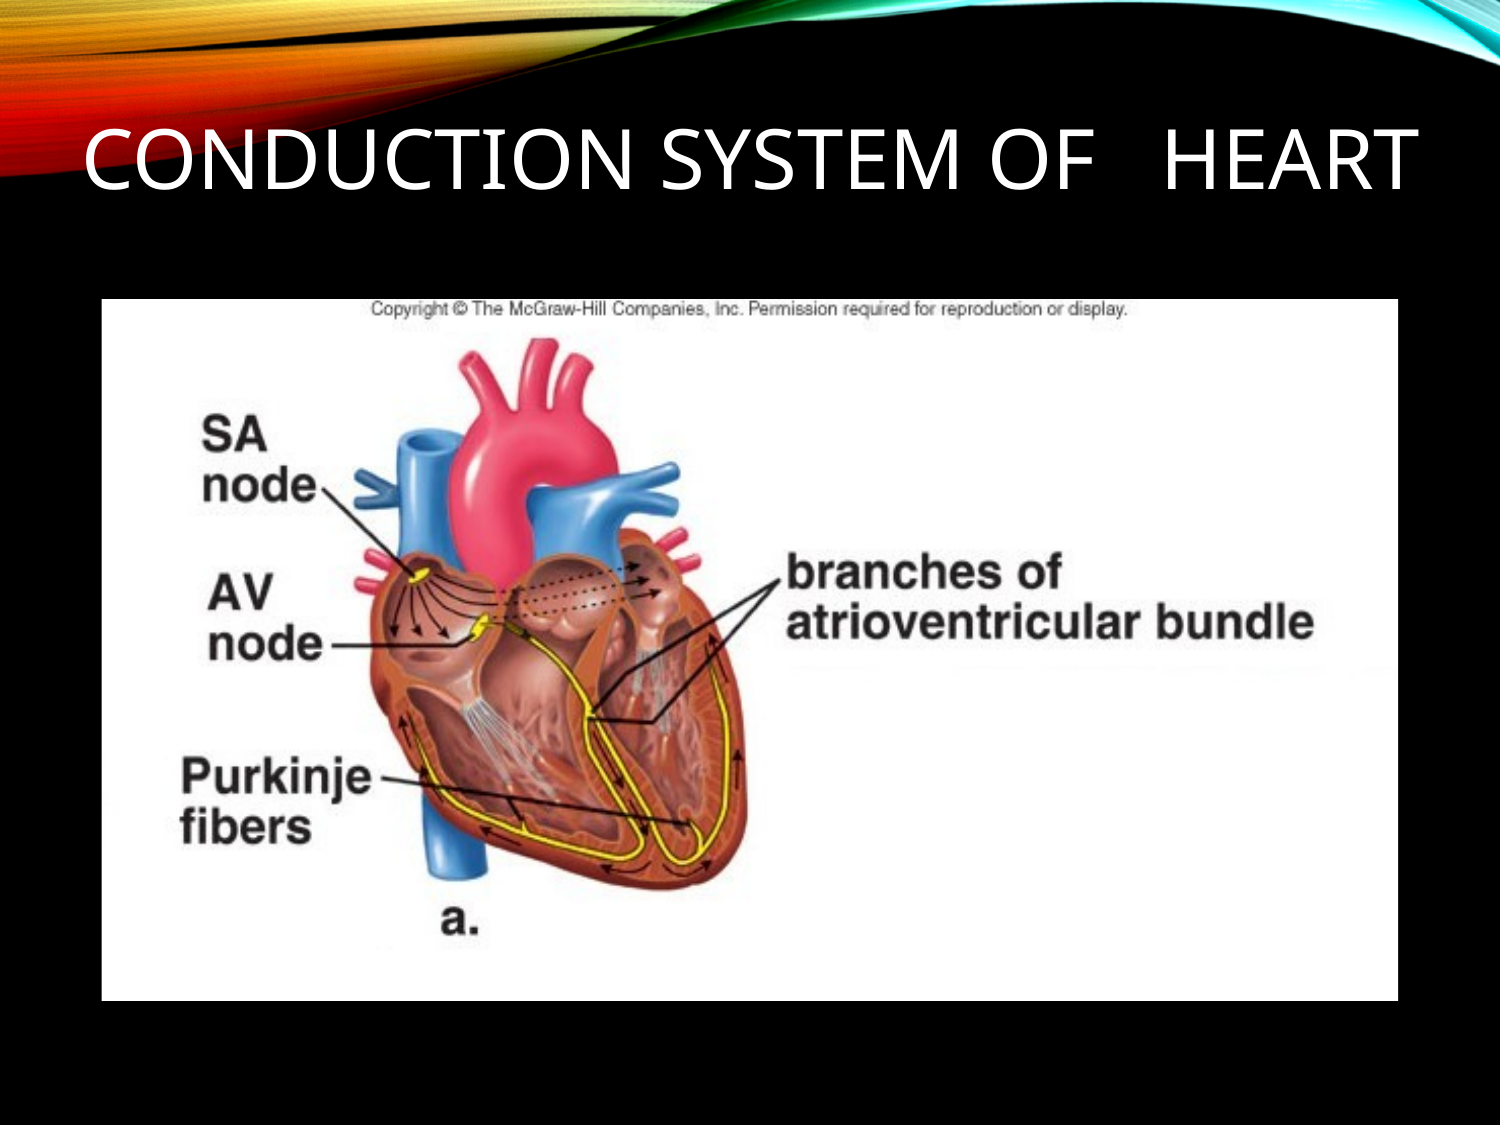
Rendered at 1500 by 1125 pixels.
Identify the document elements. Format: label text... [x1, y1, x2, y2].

text_box [101, 299, 1399, 1001]
title Conduction system of heart [62, 60, 1421, 251]
picture [0, 0, 1500, 178]
